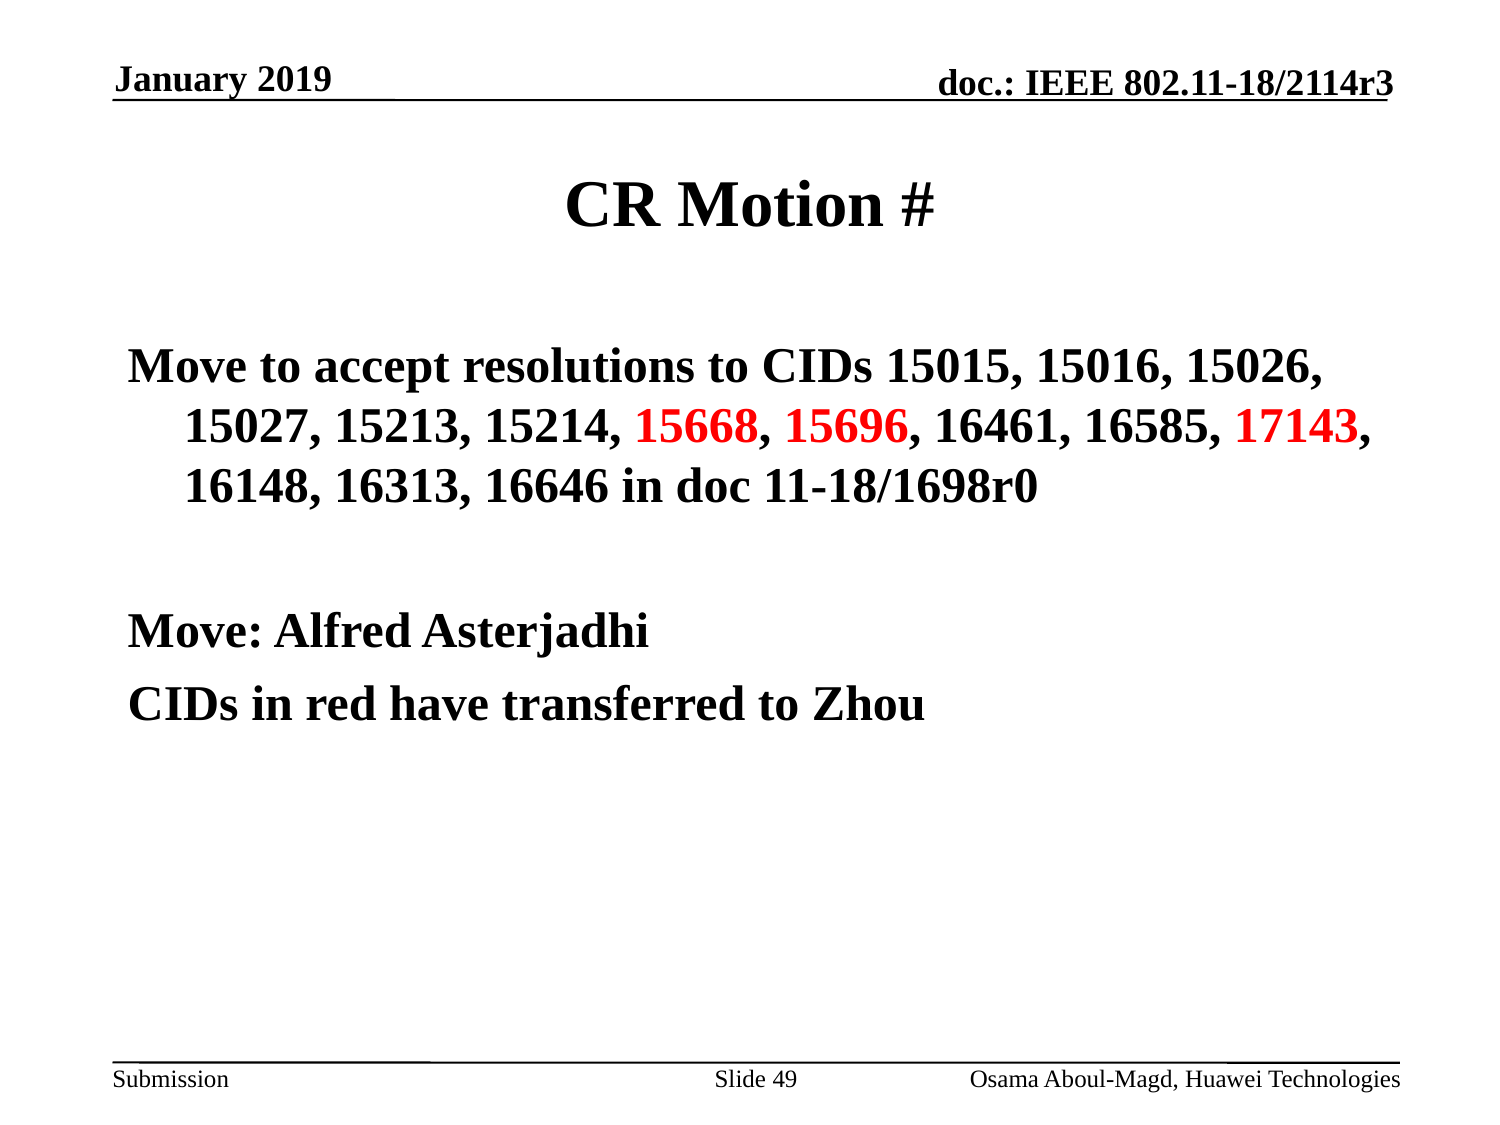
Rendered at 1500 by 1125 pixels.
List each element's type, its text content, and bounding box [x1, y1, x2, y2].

list Move to accept resolutions to CIDs 15015, 15016, 15026, 15027, 15213, 15214, 15668, 15696, 16461, 16585, 17143, 16148, 16313, 16646 in doc 11-18/1698r0 Move: Alfred Asterjadhi CIDs in red have transferred to Zhou [112, 324, 1388, 1000]
title CR Motion # [112, 112, 1388, 288]
footer Osama Aboul-Magd, Huawei Technologies [878, 1061, 1402, 1093]
slide_number Slide 49 [712, 1061, 800, 1123]
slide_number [114, 54, 423, 100]
